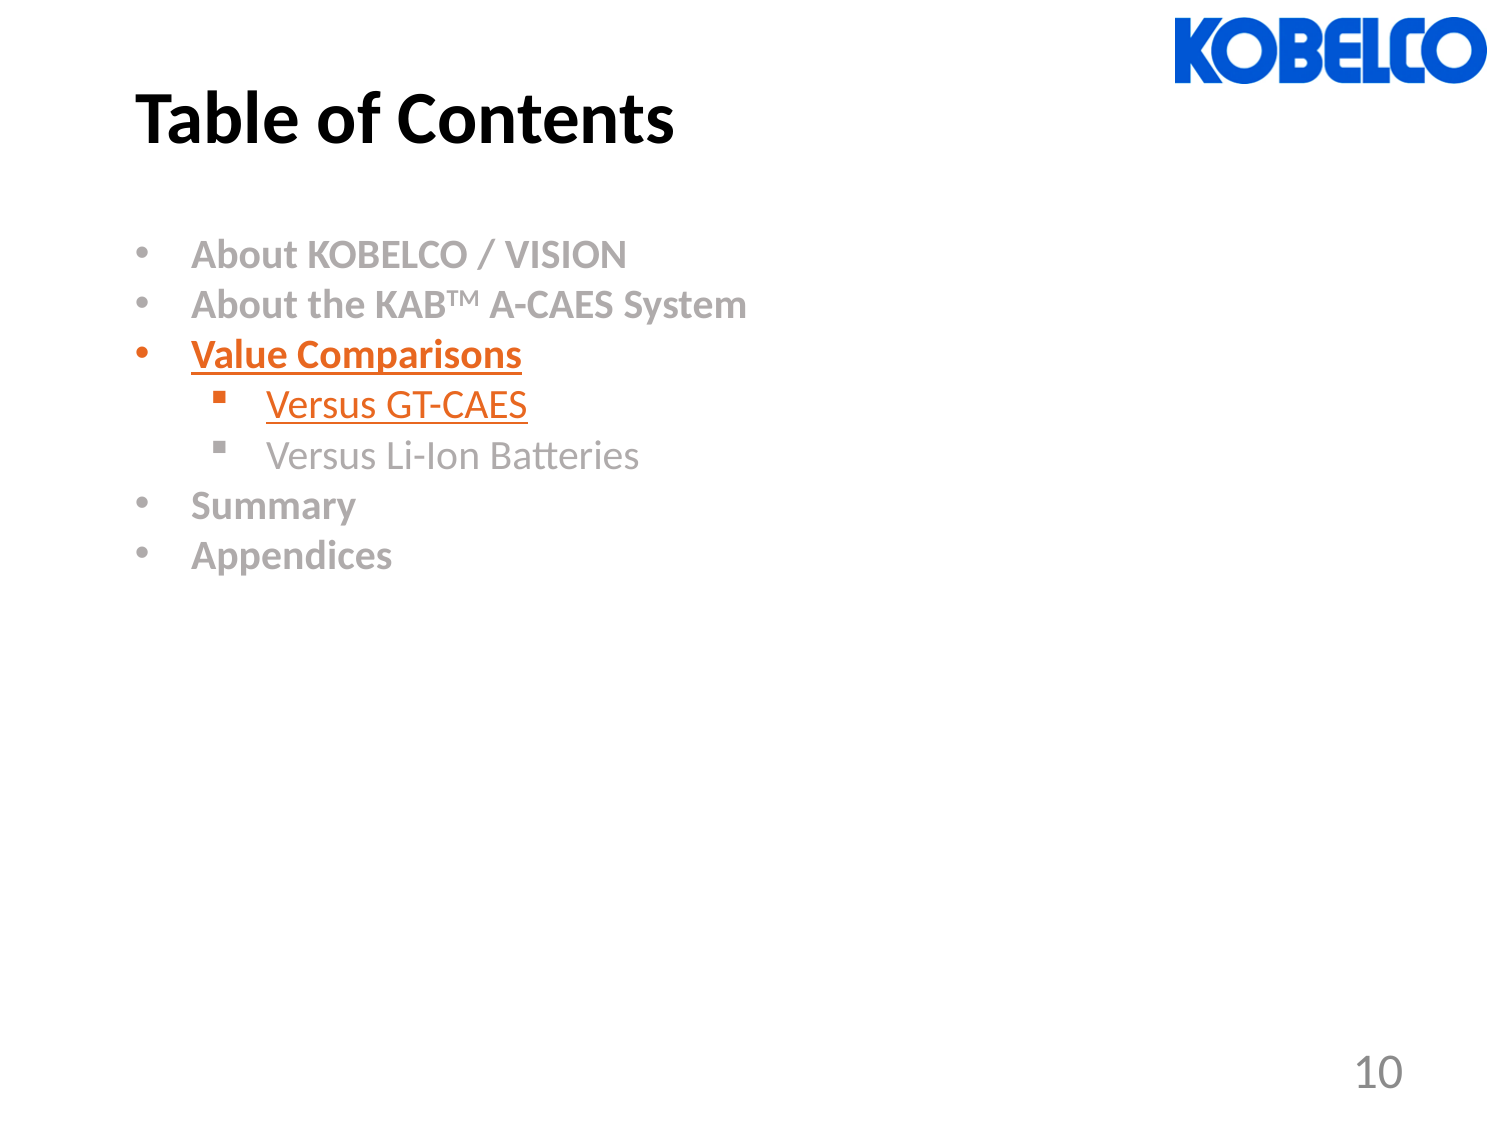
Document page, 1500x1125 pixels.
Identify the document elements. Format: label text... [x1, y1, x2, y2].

slide_number 10 [1080, 1038, 1419, 1099]
picture [1175, 17, 1487, 84]
text_box About KOBELCO / VISION About the KABTM A-CAES System Value Comparisons Versus GT-CAES Versus Li-Ion Batteries Summary Appendices [119, 219, 924, 585]
text_box Table of Contents [119, 53, 969, 186]
